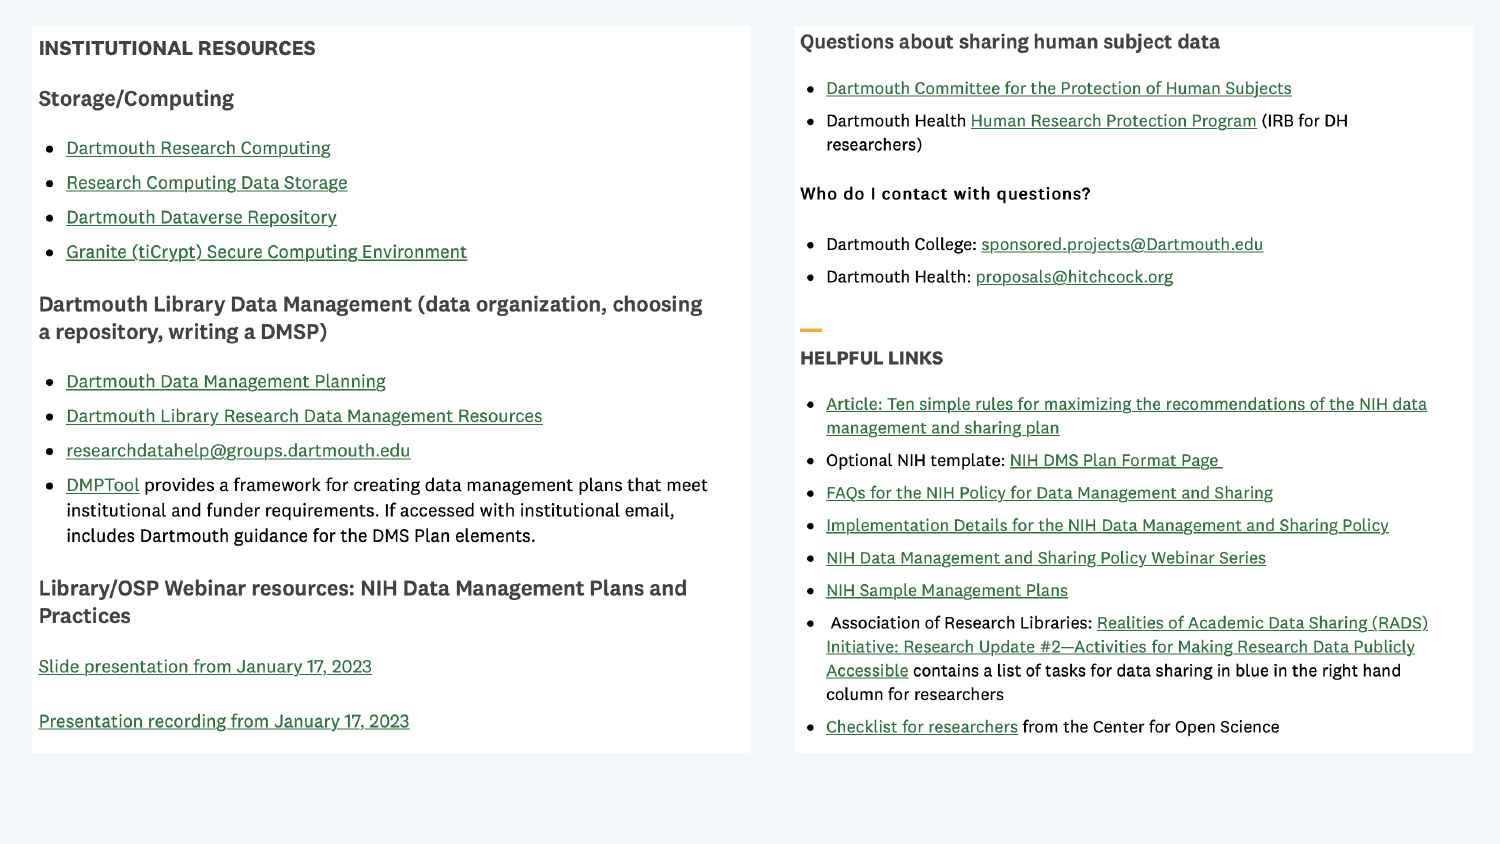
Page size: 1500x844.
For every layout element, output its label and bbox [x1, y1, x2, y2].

picture [32, 25, 751, 754]
picture [795, 25, 1474, 754]
